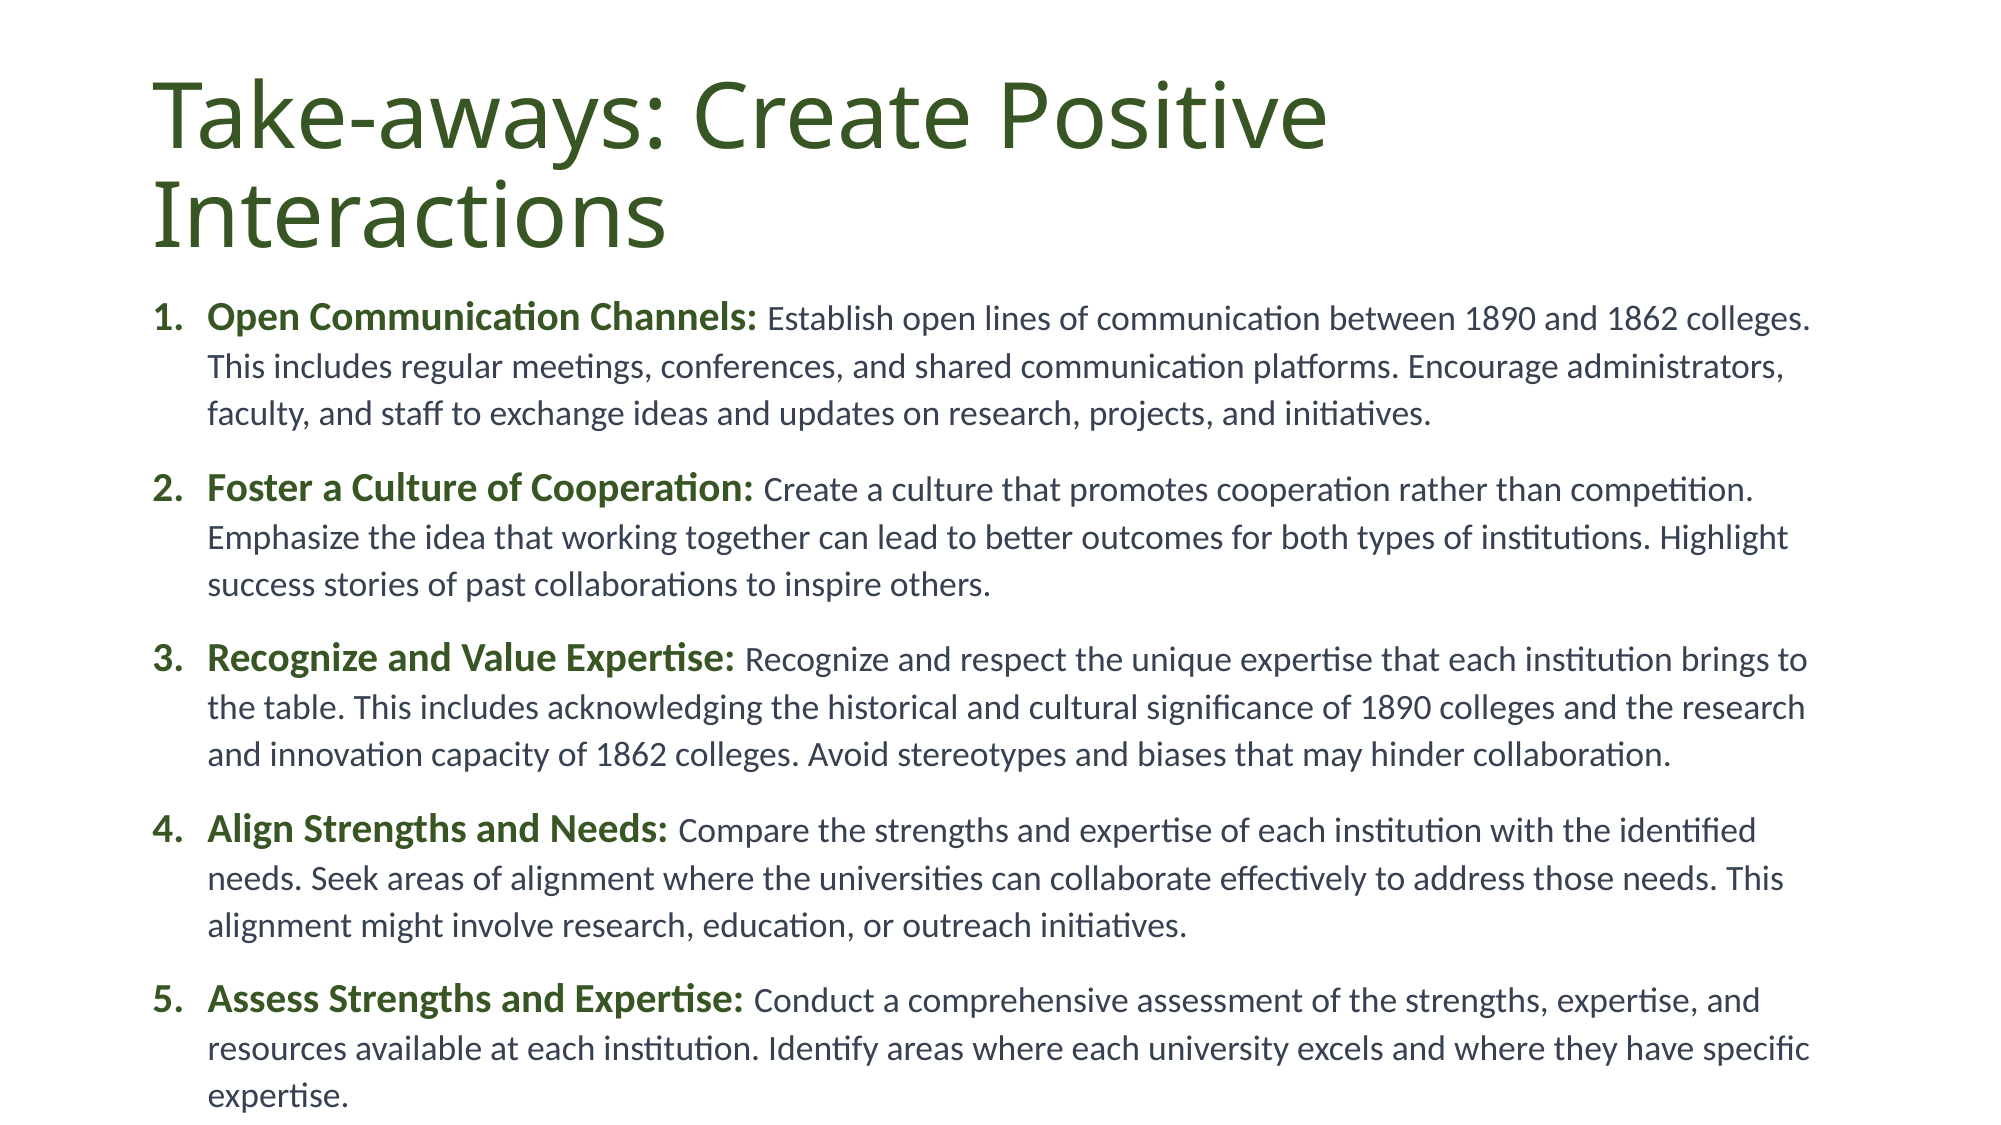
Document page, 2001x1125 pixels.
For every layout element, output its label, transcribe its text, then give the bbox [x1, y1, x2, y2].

title Take-aways: Create Positive Interactions [137, 59, 1863, 277]
list Open Communication Channels: Establish open lines of communication between 1890 and 1862 colleges. This includes regular meetings, conferences, and shared communication platforms. Encourage administrators, faculty, and staff to exchange ideas and updates on research, projects, and initiatives. Foster a Culture of Cooperation: Create a culture that promotes cooperation rather than competition. Emphasize the idea that working together can lead to better outcomes for both types of institutions. Highlight success stories of past collaborations to inspire others. Recognize and Value Expertise: Recognize and respect the unique expertise that each institution brings to the table. This includes acknowledging the historical and cultural significance of 1890 colleges and the research and innovation capacity of 1862 colleges. Avoid stereotypes and biases that may hinder collaboration. Align Strengths and Needs: Compare the strengths and expertise of each institution with the identified needs. Seek areas of alignment where the universities can collaborate effectively to address those needs. This alignment might involve research, education, or outreach initiatives. Assess Strengths and Expertise: Conduct a comprehensive assessment of the strengths, expertise, and resources available at each institution. Identify areas where each university excels and where they have specific expertise. [137, 277, 1863, 1125]
